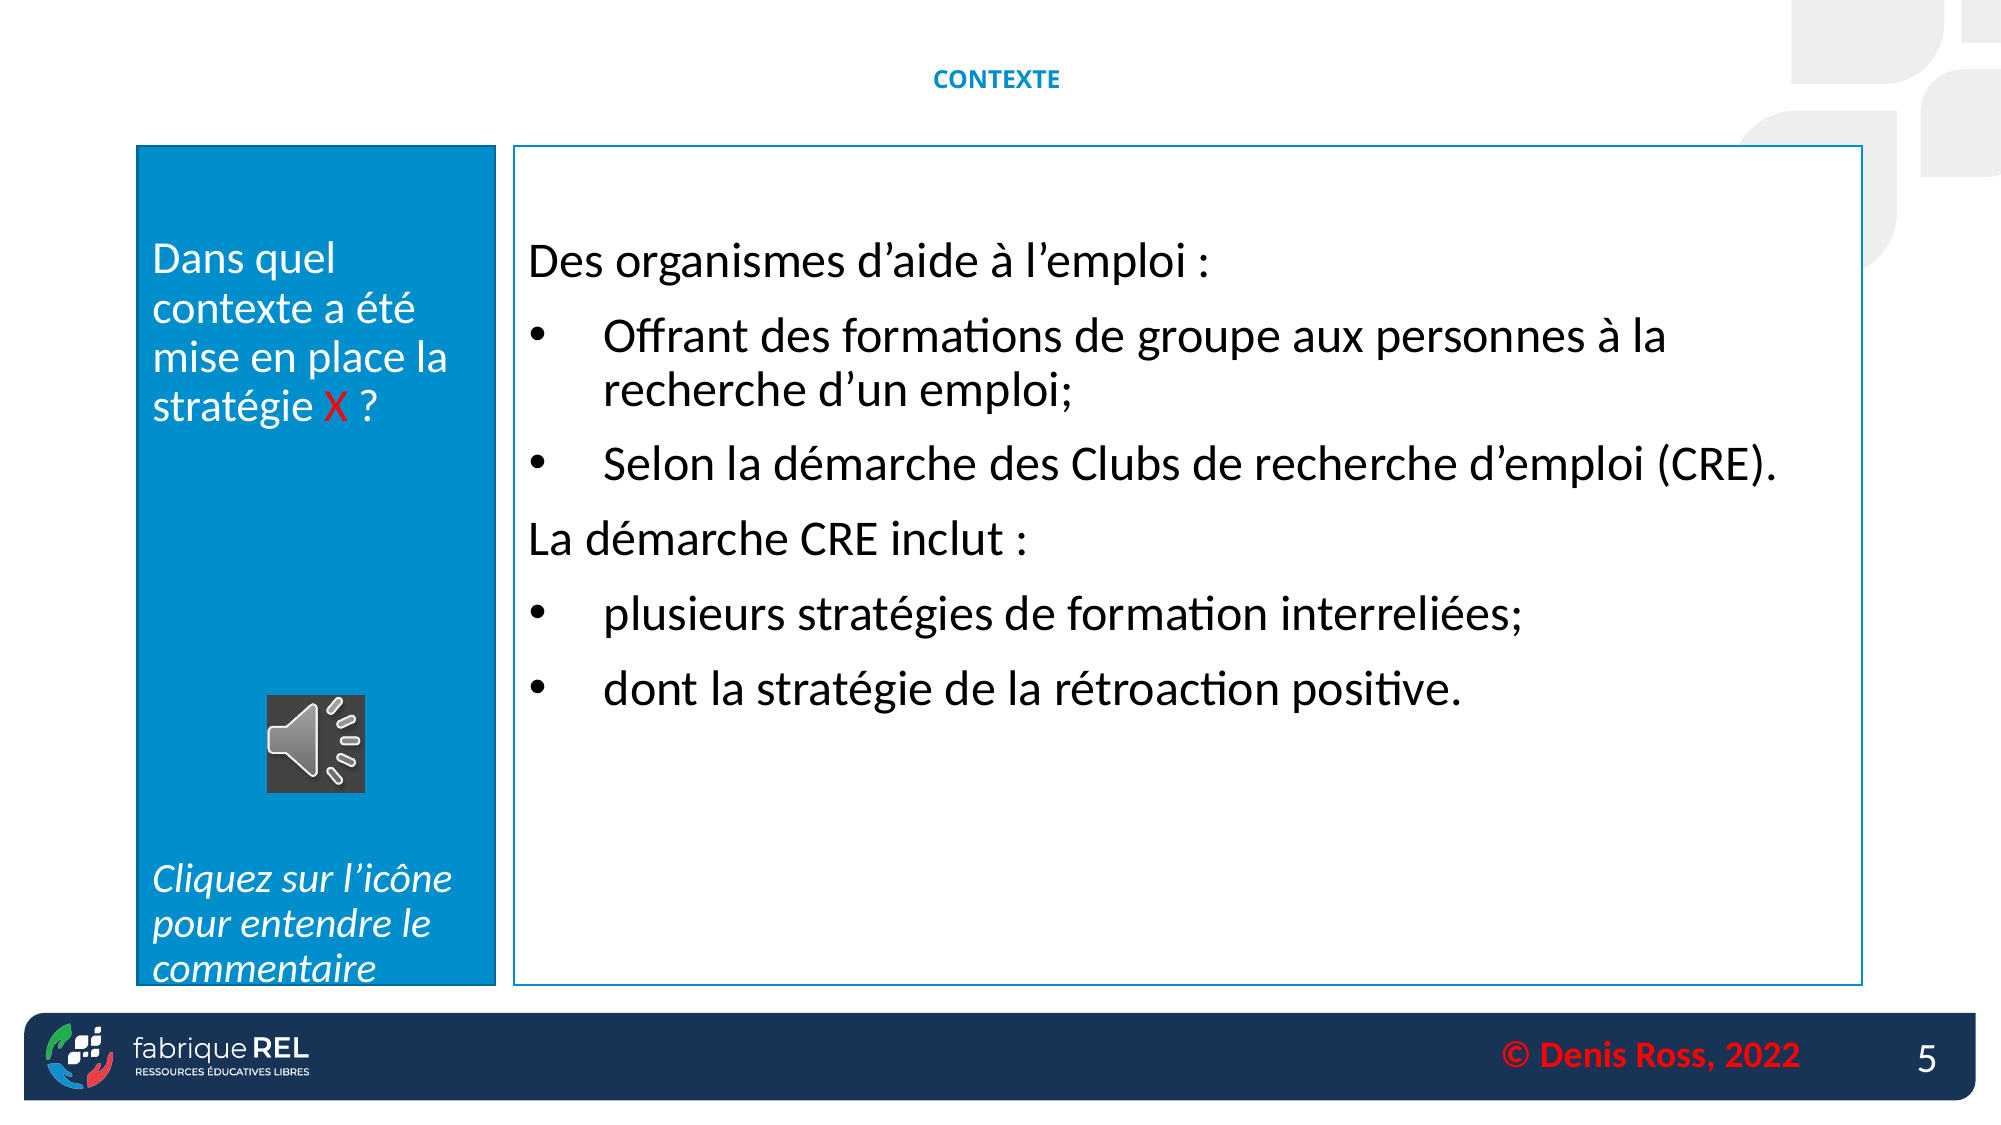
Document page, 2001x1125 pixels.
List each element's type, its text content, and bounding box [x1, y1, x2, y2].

list Dans quel contexte a été mise en place la stratégie X ? Cliquez sur l’icône pour entendre le commentaire [136, 145, 496, 986]
text_box © Denis Ross, 2022 [1485, 1022, 1816, 1083]
picture [268, 696, 364, 792]
picture [25, 979, 329, 1125]
list Des organismes d’aide à l’emploi : Offrant des formations de groupe aux personnes à la recherche d’un emploi; Selon la démarche des Clubs de recherche d’emploi (CRE). La démarche CRE inclut : plusieurs stratégies de formation interreliées; dont la stratégie de la rétroaction positive. [513, 145, 1863, 986]
slide_number 5 [1816, 1025, 1953, 1086]
title CONTEXTE [137, 59, 1863, 102]
